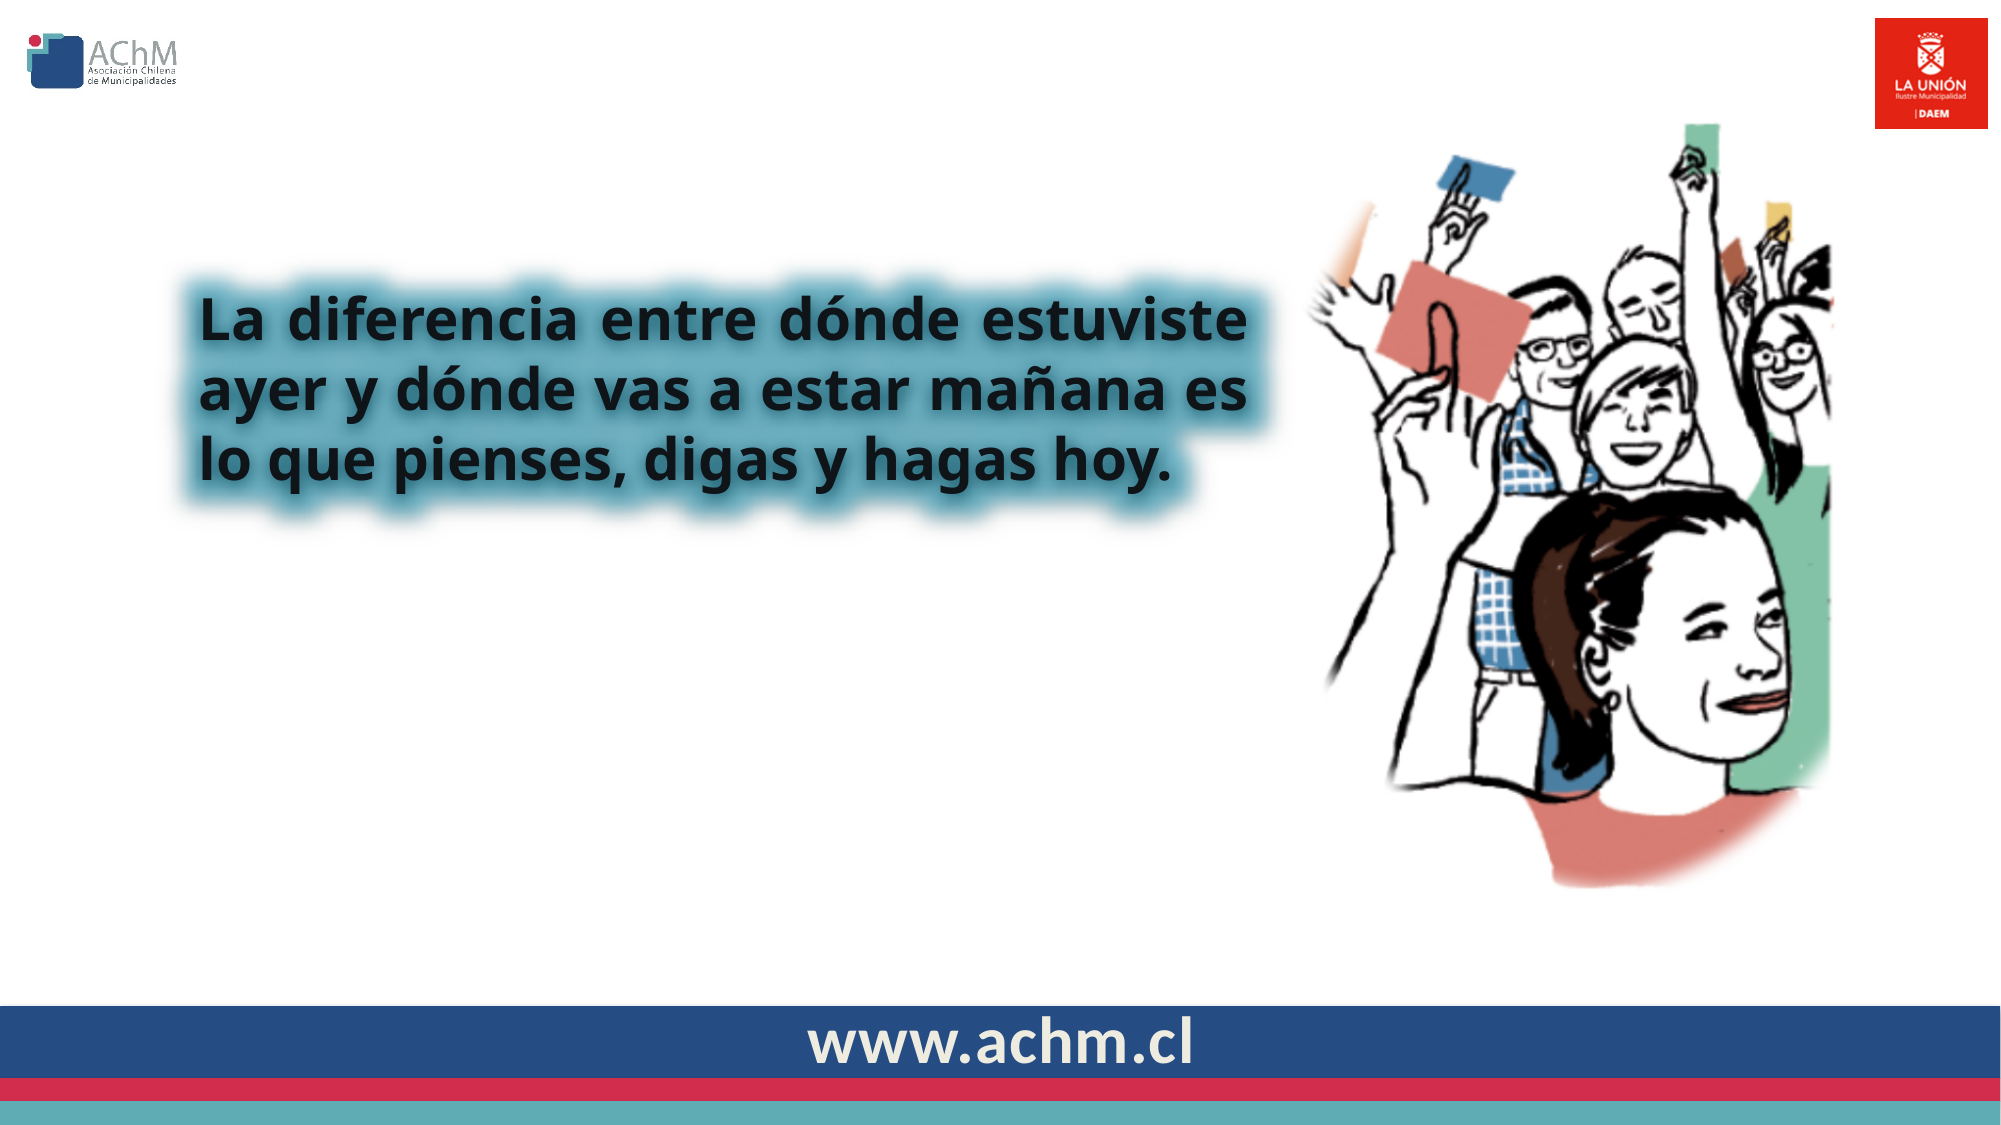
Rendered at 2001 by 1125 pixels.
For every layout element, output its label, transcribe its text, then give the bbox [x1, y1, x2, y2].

text_box La diferencia entre dónde estuviste ayer y dónde vas a estar mañana es lo que pienses, digas y hagas hoy. [202, 293, 1248, 483]
picture [1272, 18, 1988, 907]
picture [18, 20, 185, 107]
